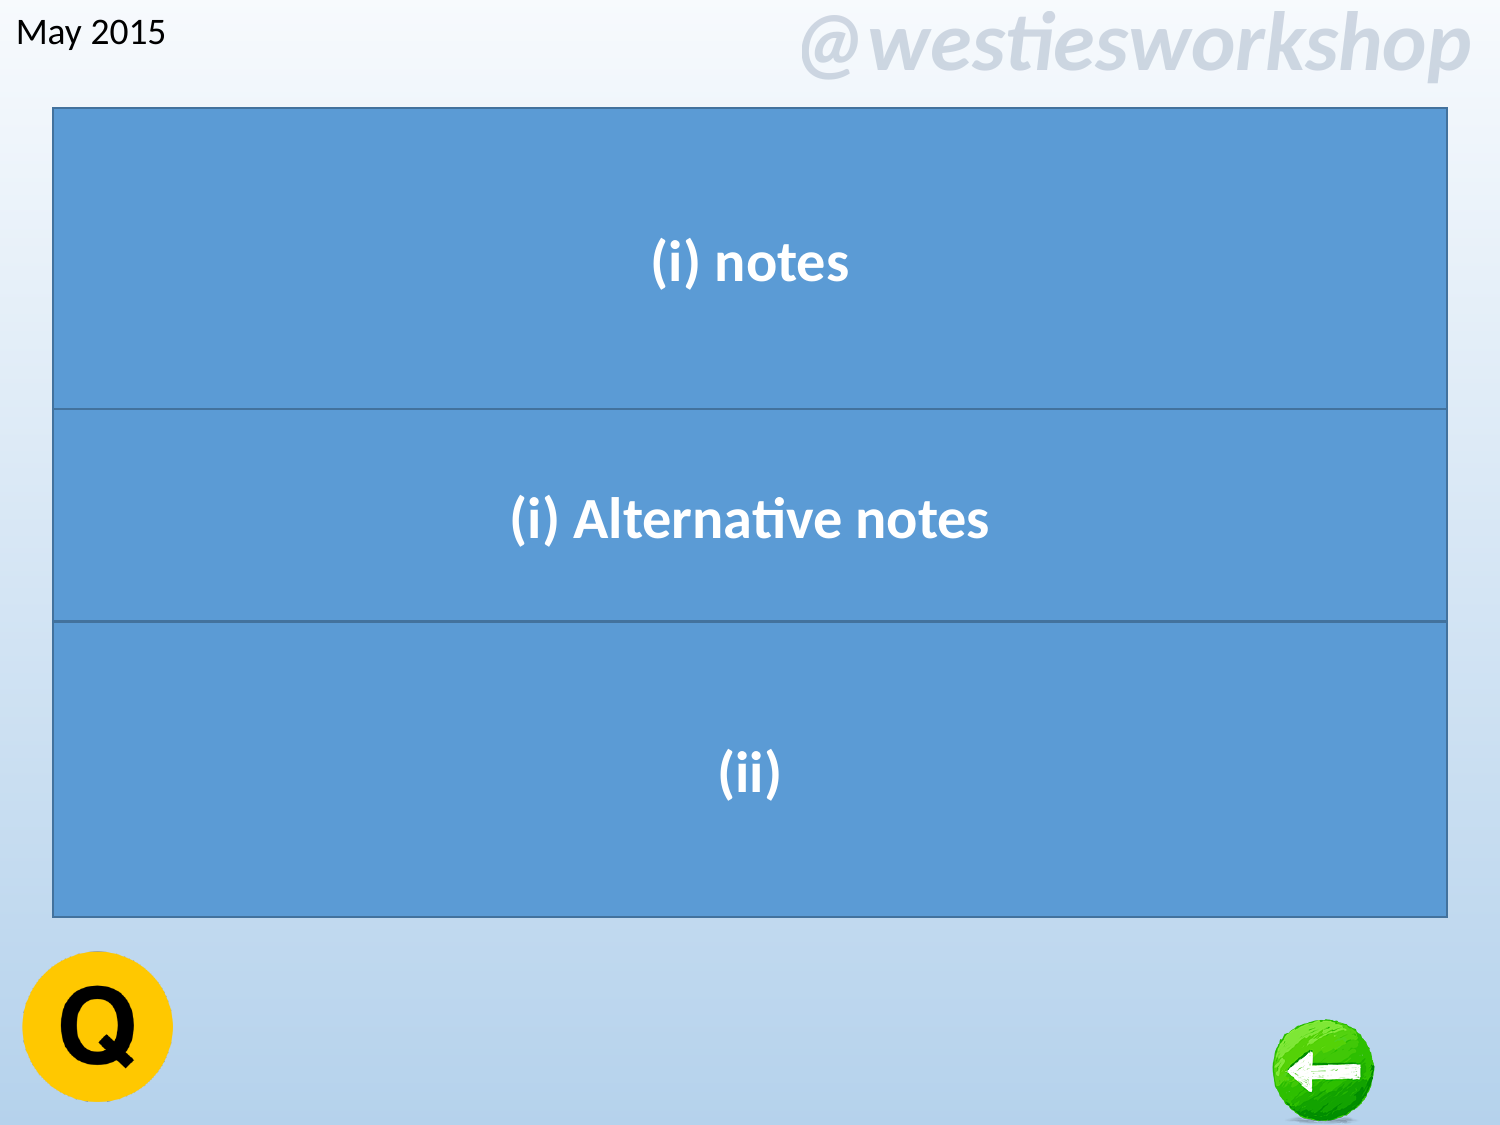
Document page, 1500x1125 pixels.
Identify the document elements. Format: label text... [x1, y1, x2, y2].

picture [1270, 1019, 1376, 1125]
picture [53, 108, 1447, 917]
text_box May 2015 [1, 0, 182, 60]
picture [0, 928, 197, 1125]
